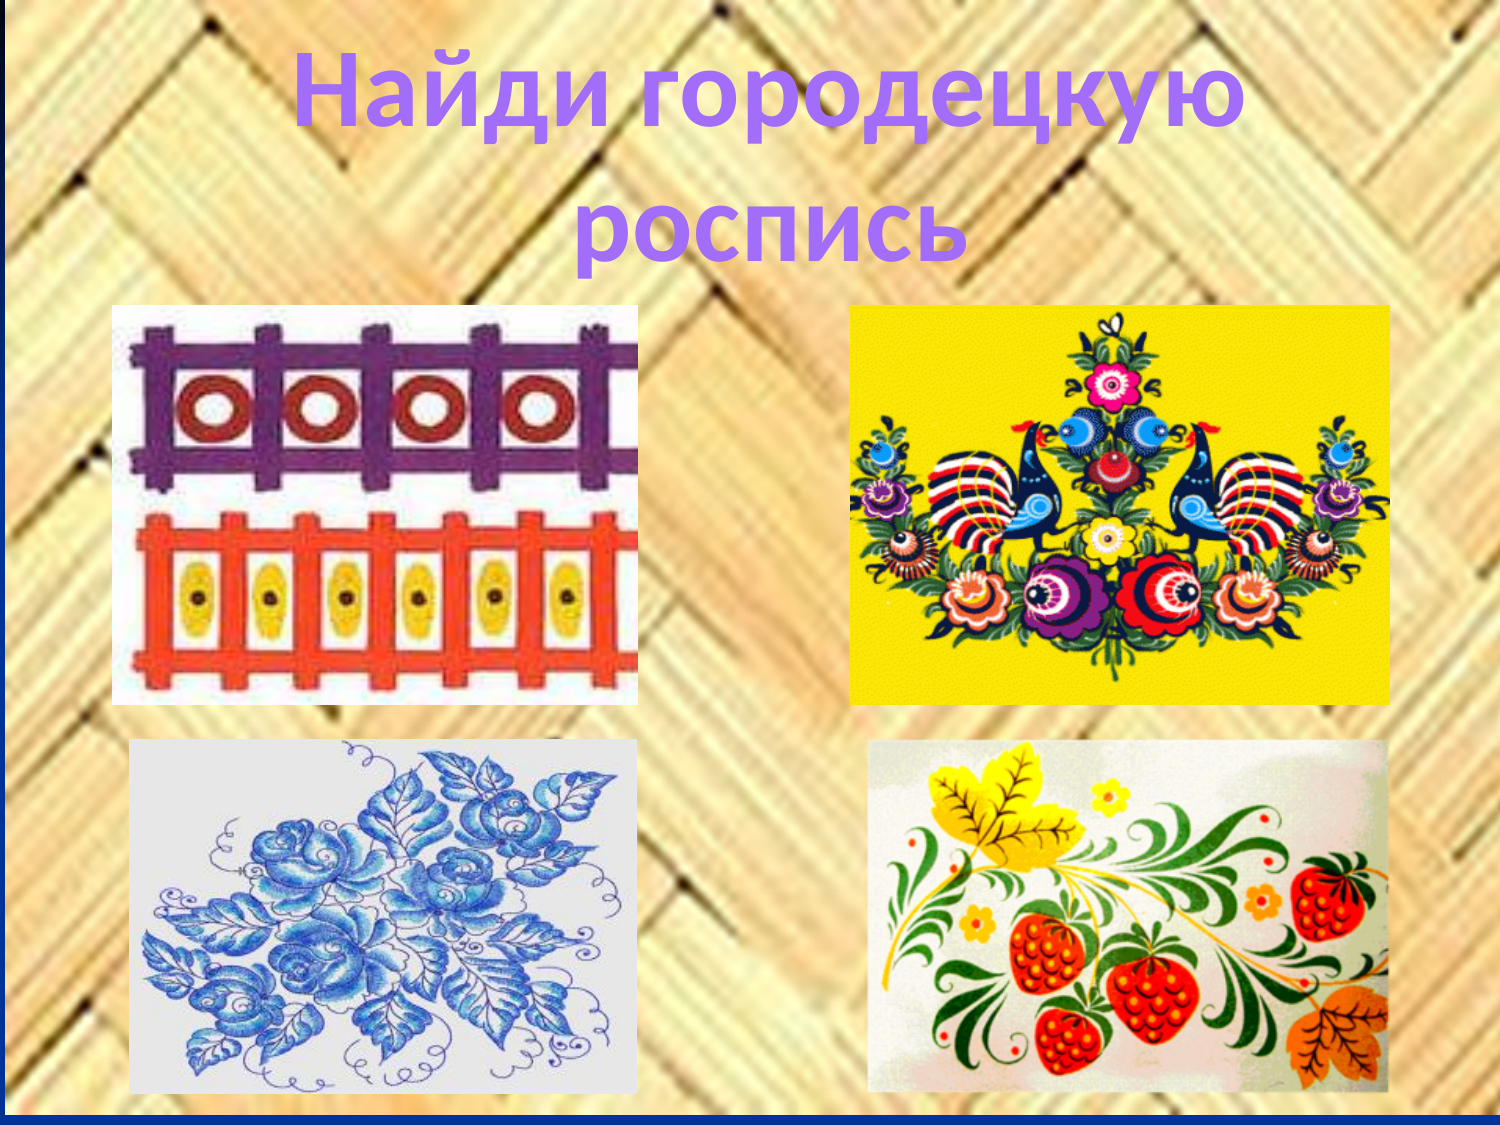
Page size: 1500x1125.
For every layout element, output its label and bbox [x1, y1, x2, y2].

picture [850, 305, 1391, 705]
picture [111, 305, 639, 705]
list [4, 0, 1500, 1115]
picture [129, 739, 637, 1095]
picture [867, 739, 1390, 1095]
